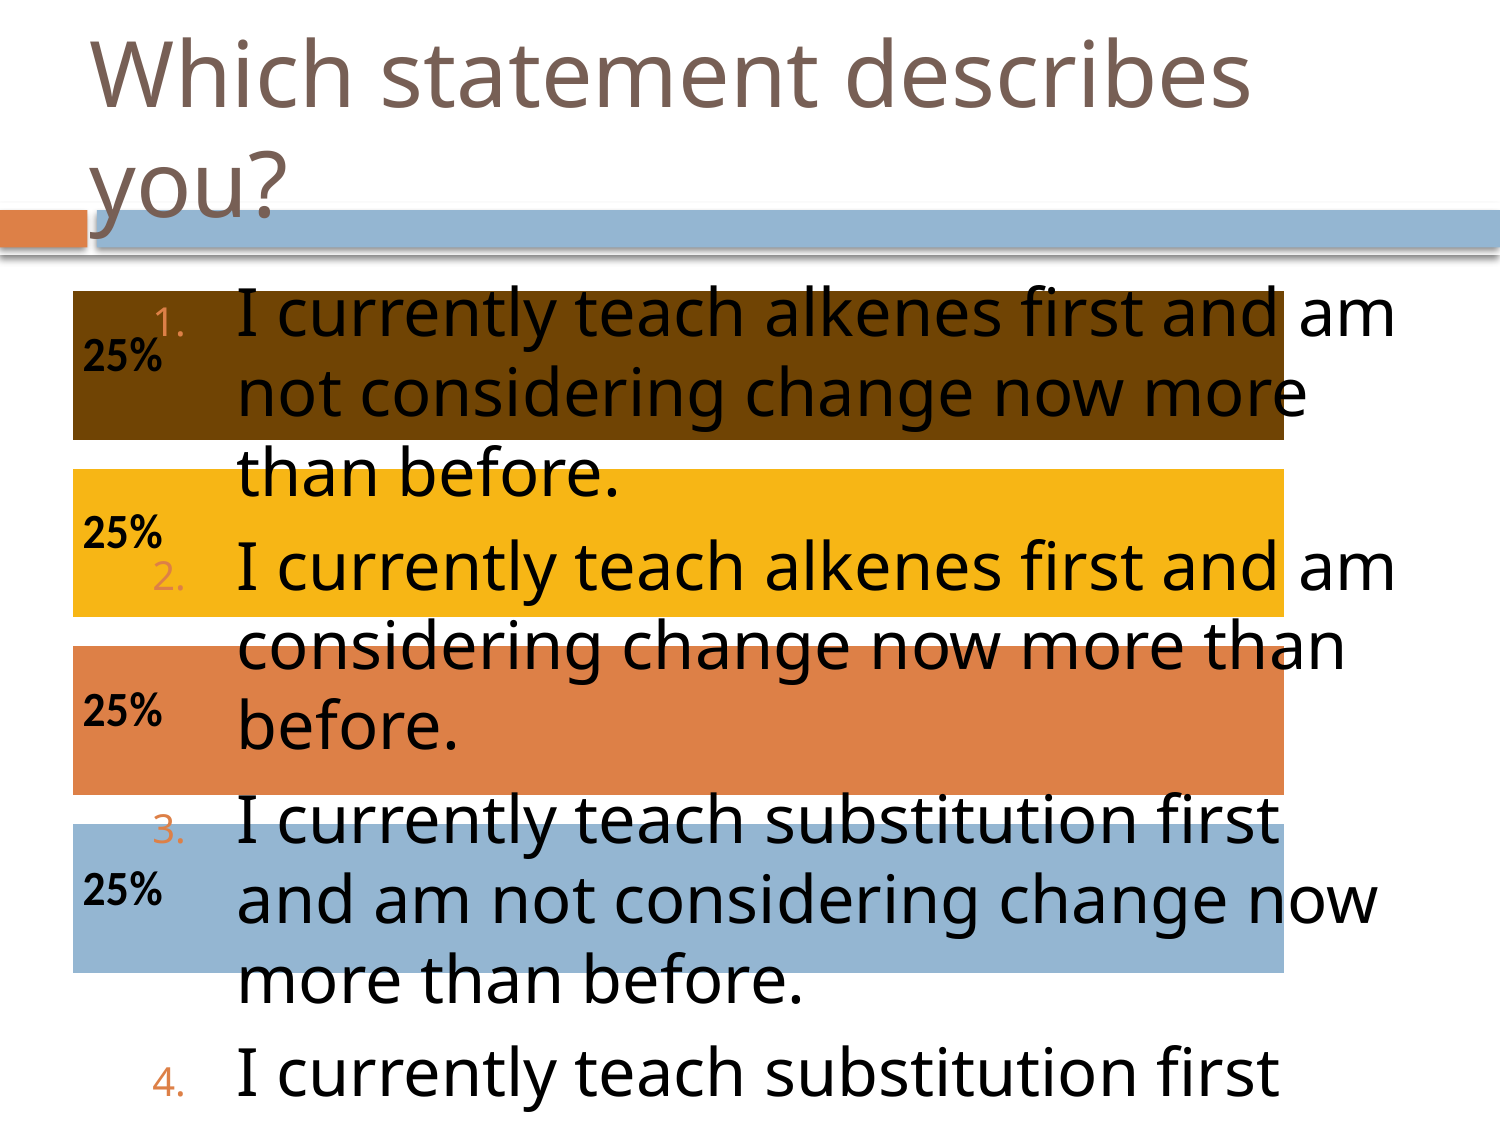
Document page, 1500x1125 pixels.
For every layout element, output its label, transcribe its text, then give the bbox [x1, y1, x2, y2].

title Which statement describes you? [75, 45, 1413, 208]
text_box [49, 249, 1500, 1013]
